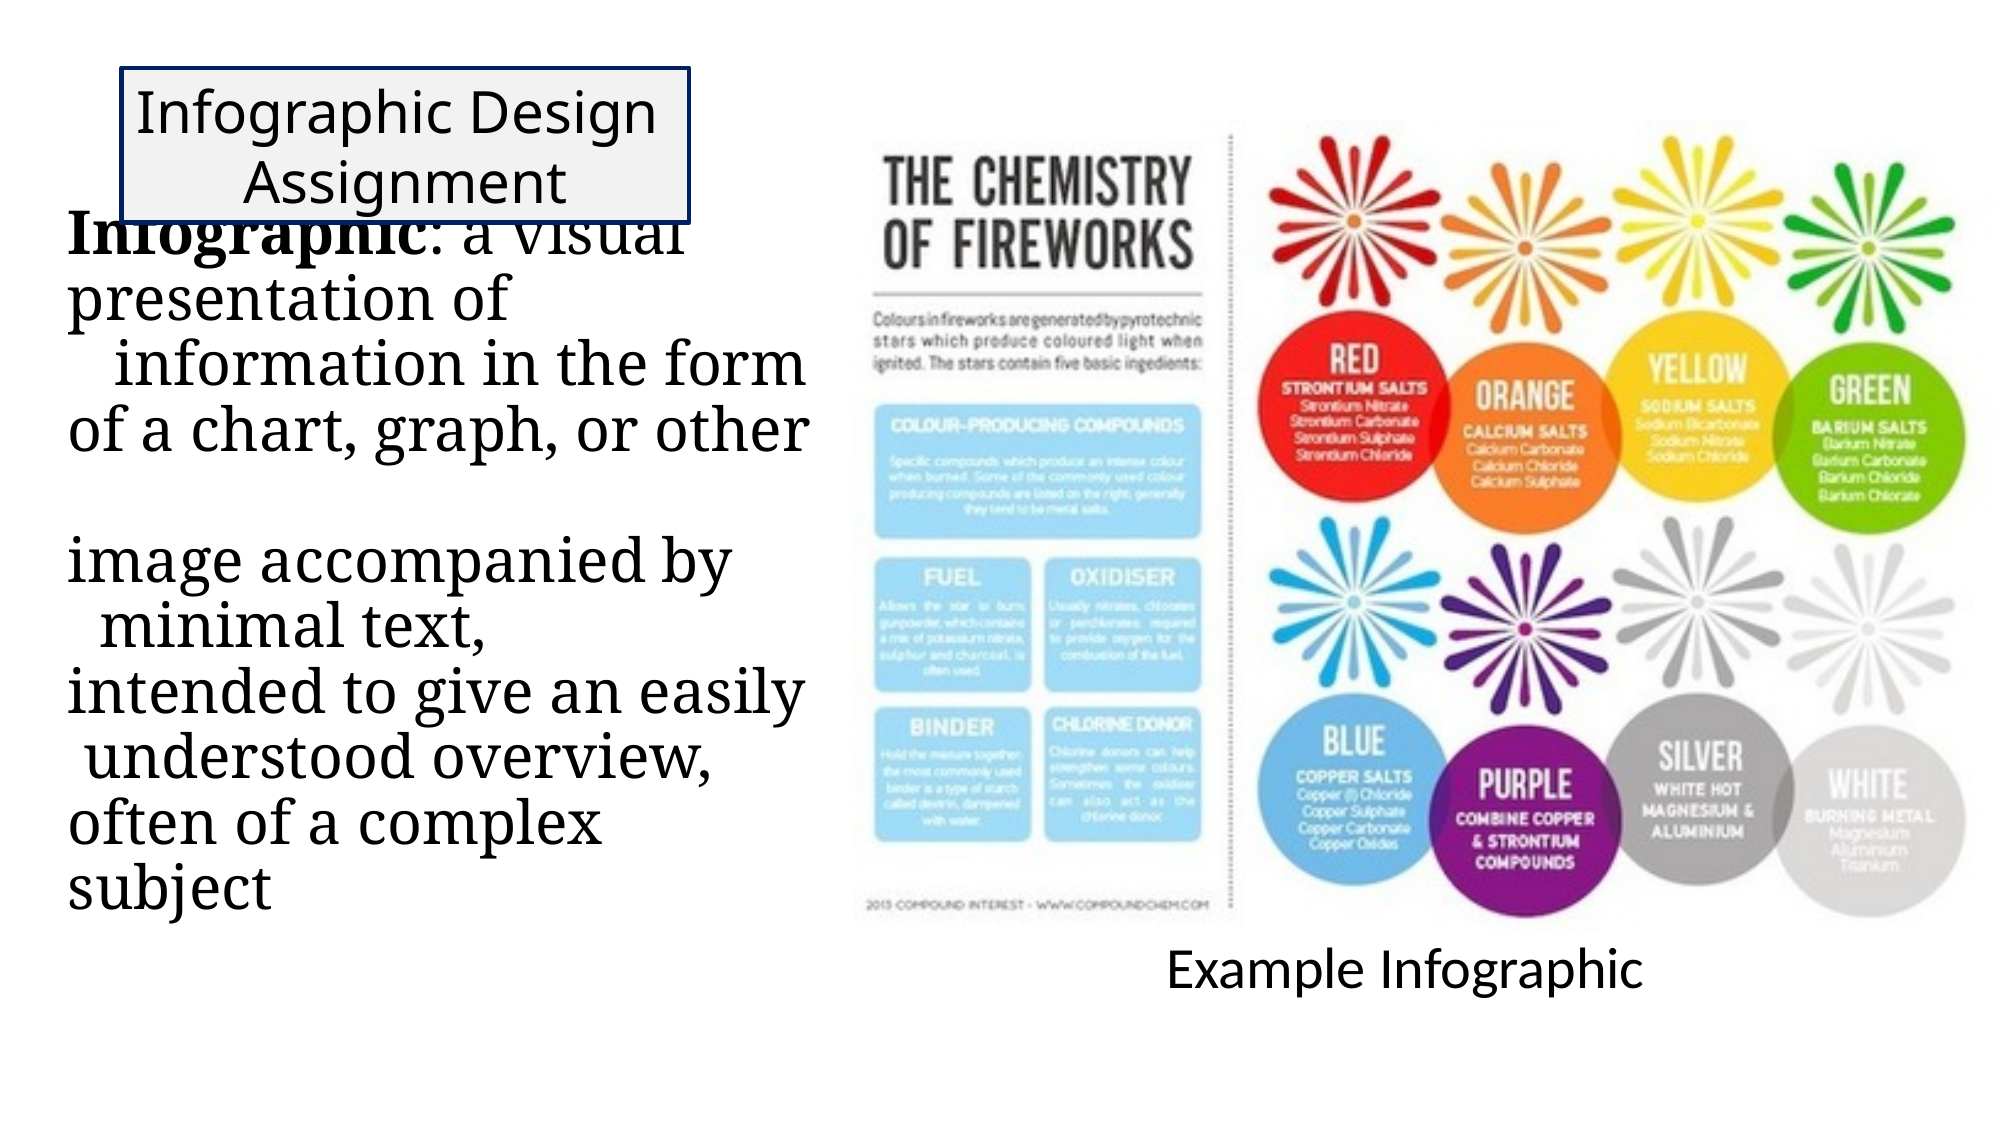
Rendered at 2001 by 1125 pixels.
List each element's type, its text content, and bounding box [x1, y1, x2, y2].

picture [853, 120, 2000, 931]
list Example Infographic [999, 931, 1674, 1042]
text_box Infographic Design Assignment [121, 67, 689, 223]
title Infographic: a visual presentation of information in the form of a chart, graph, or other image accompanied by minimal text, intended to give an easily understood overview, often of a complex subject [52, 185, 833, 931]
